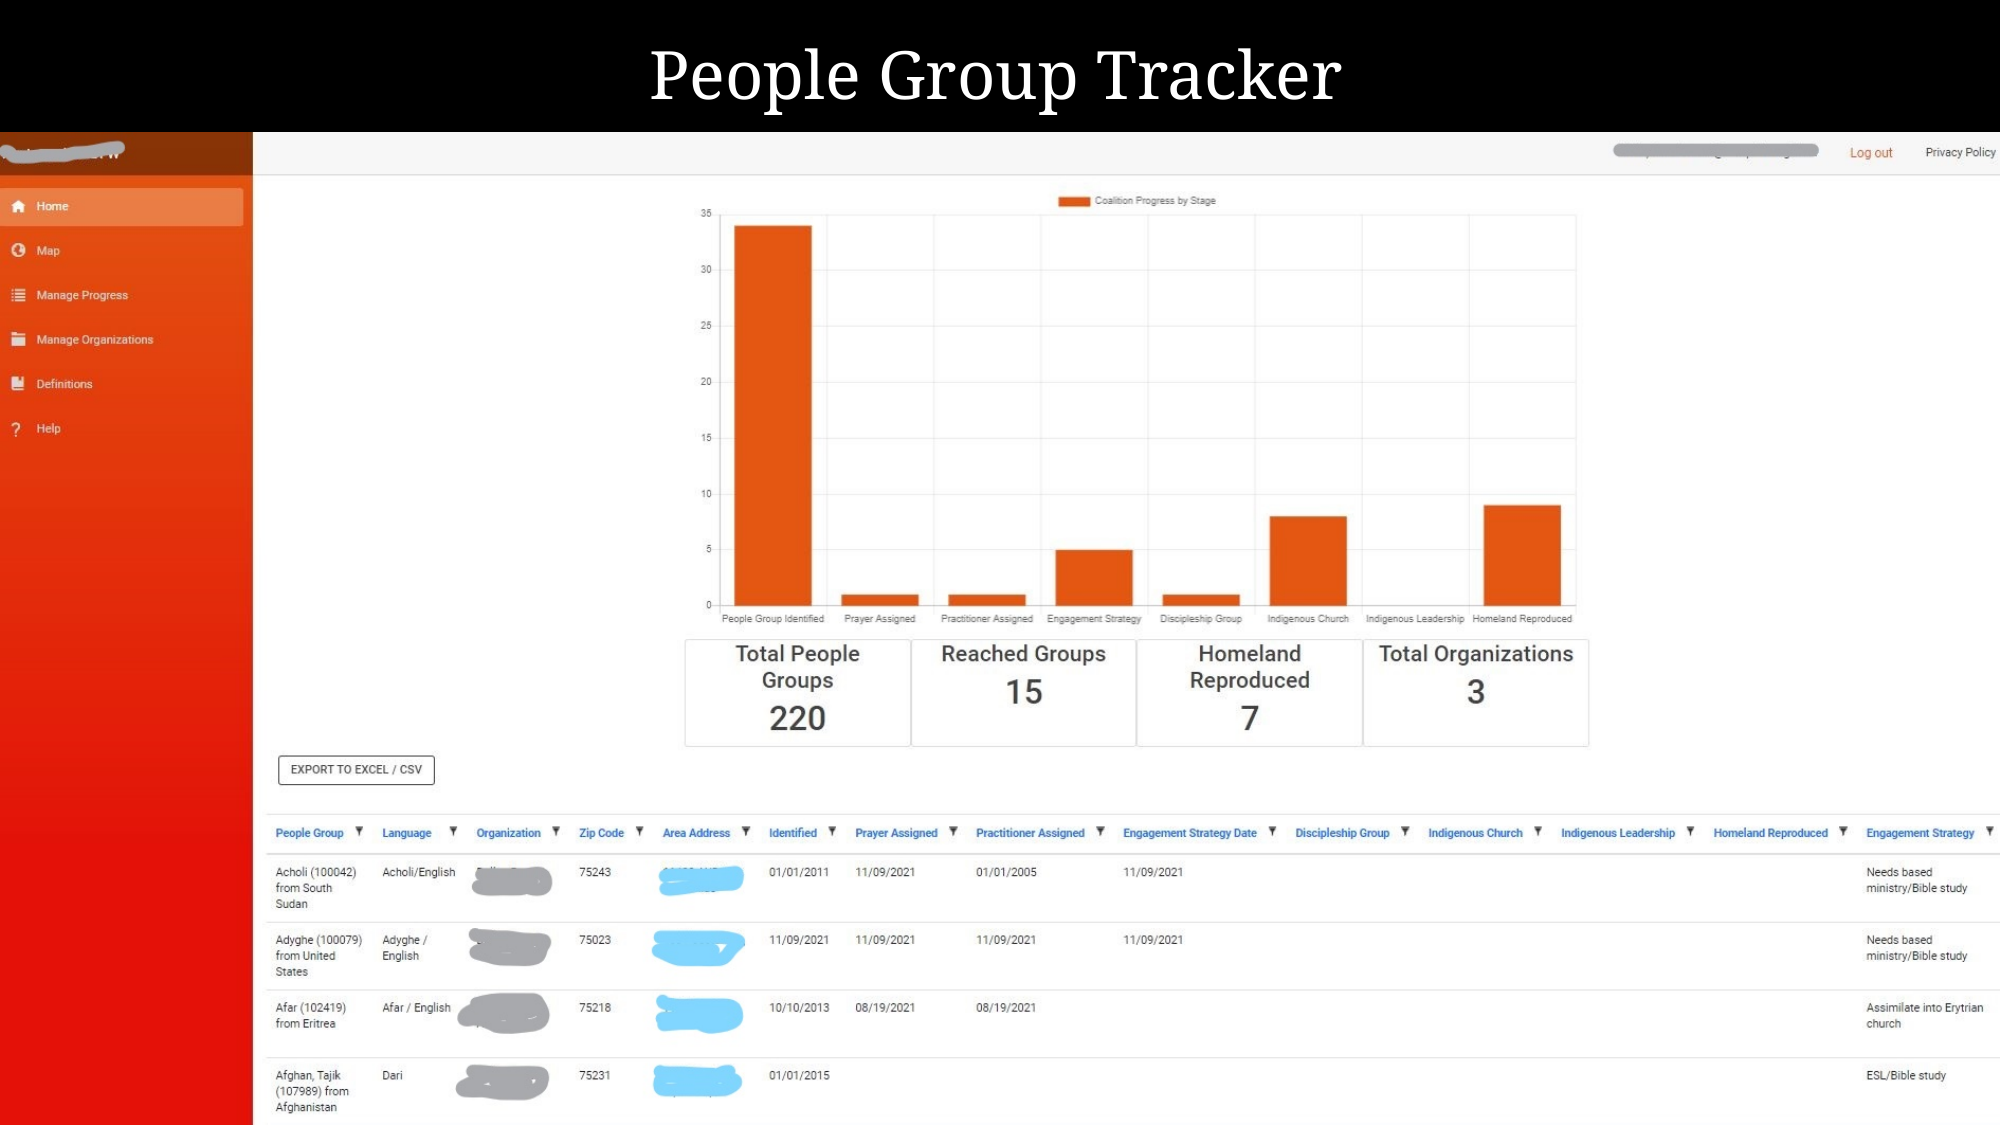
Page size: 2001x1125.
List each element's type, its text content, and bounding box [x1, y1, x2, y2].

text_box People Group Tracker [634, 25, 1358, 121]
picture [0, 132, 2000, 1125]
